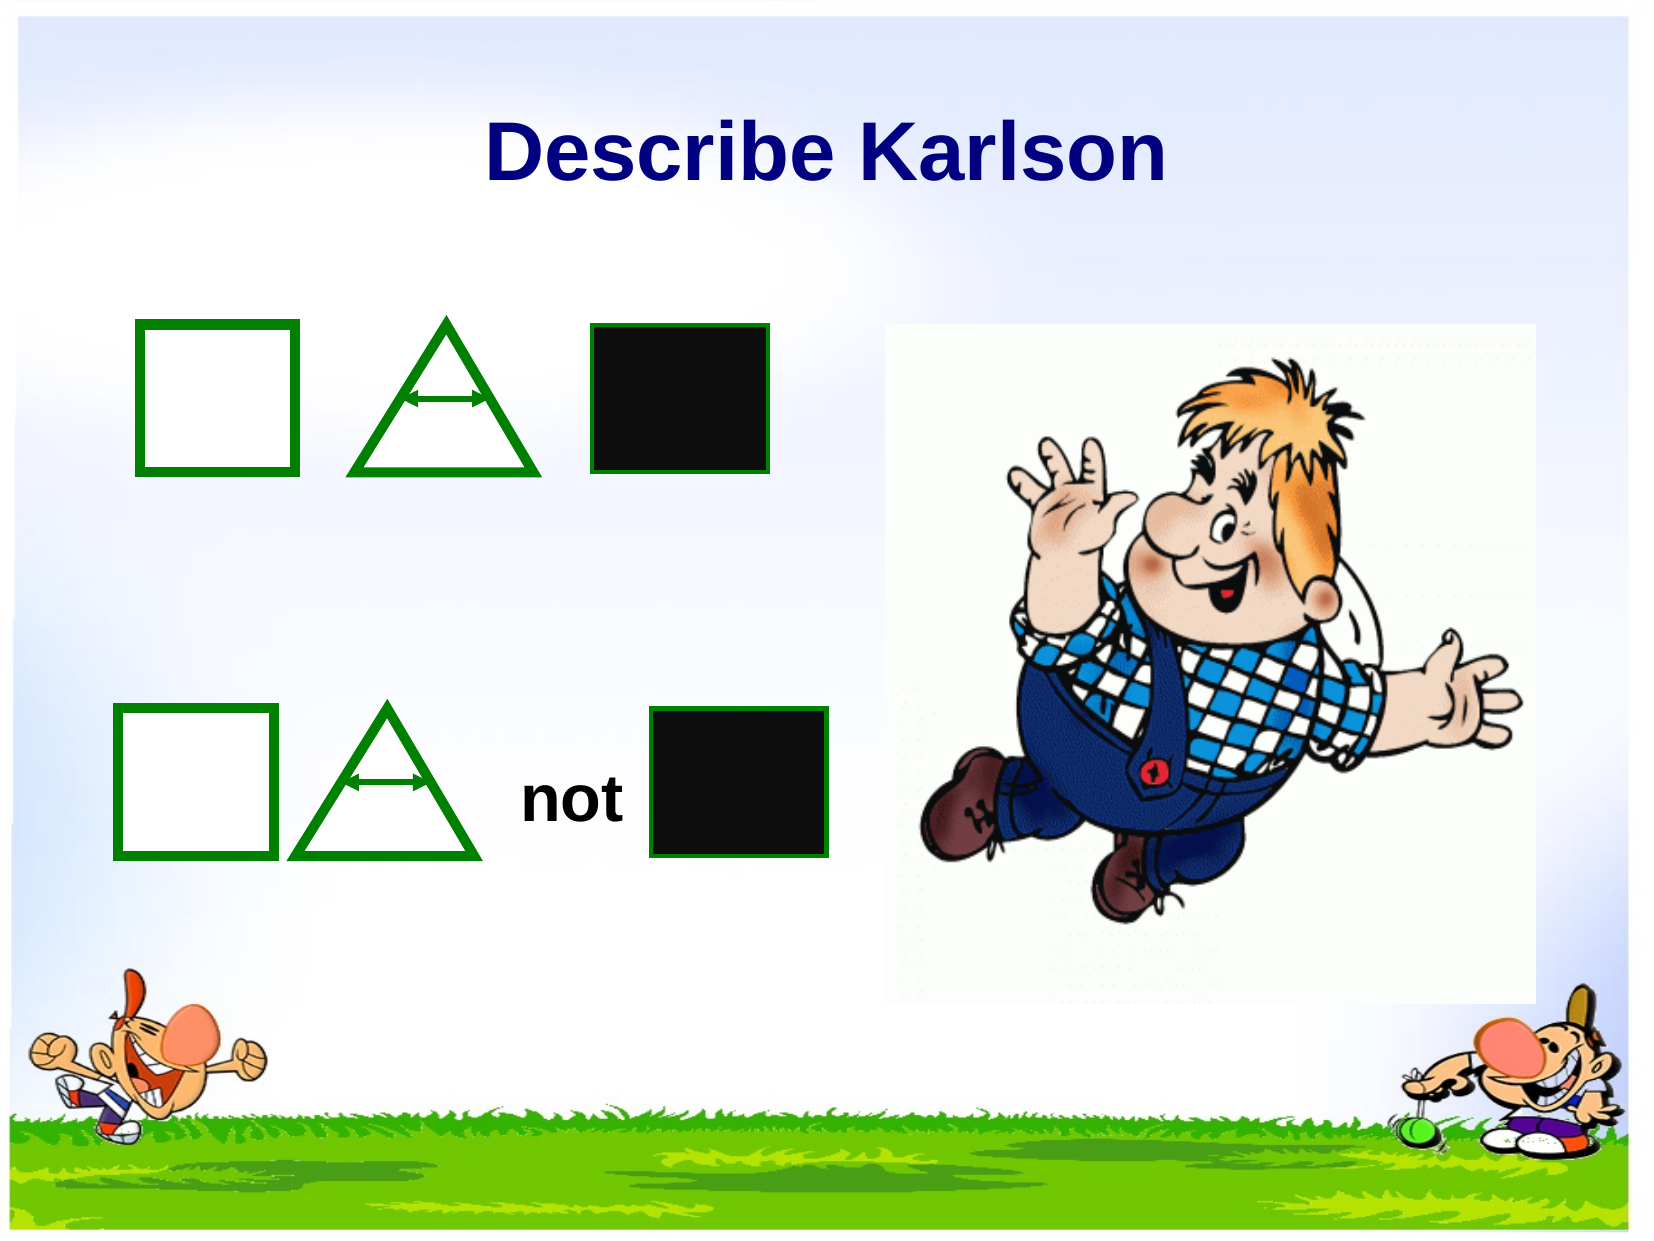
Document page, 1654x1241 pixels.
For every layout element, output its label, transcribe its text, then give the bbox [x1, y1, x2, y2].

text_box [118, 708, 274, 857]
text_box [342, 708, 430, 781]
picture [0, 0, 1654, 1241]
text_box [295, 786, 475, 857]
title Describe Karlson [82, 49, 1571, 257]
text_box [139, 324, 296, 473]
text_box [592, 324, 768, 473]
text_box [650, 708, 827, 857]
text_box [354, 399, 534, 473]
text_box [400, 324, 490, 398]
text_box not [505, 754, 650, 844]
